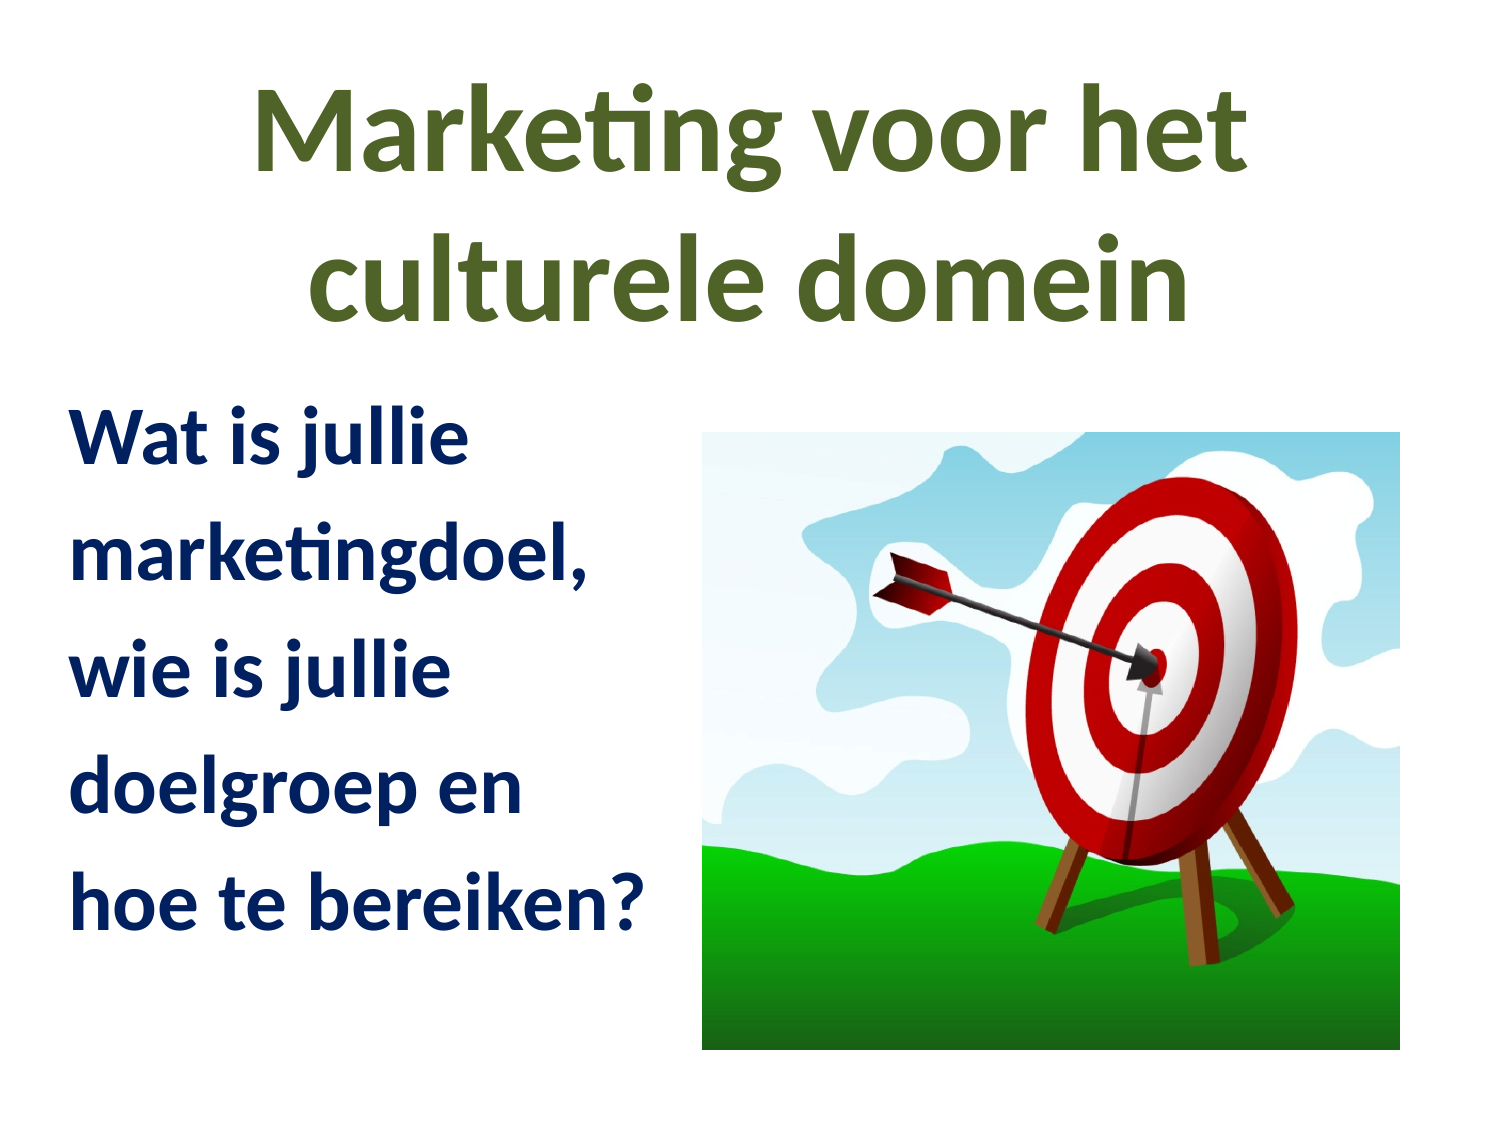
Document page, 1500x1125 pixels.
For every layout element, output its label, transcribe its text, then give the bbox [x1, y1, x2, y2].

picture [702, 432, 1400, 1051]
subtitle Wat is jullie marketingdoel, wie is jullie doelgroep en hoe te bereiken? [53, 373, 1436, 1047]
title Marketing voor het culturele domein [112, 66, 1388, 327]
